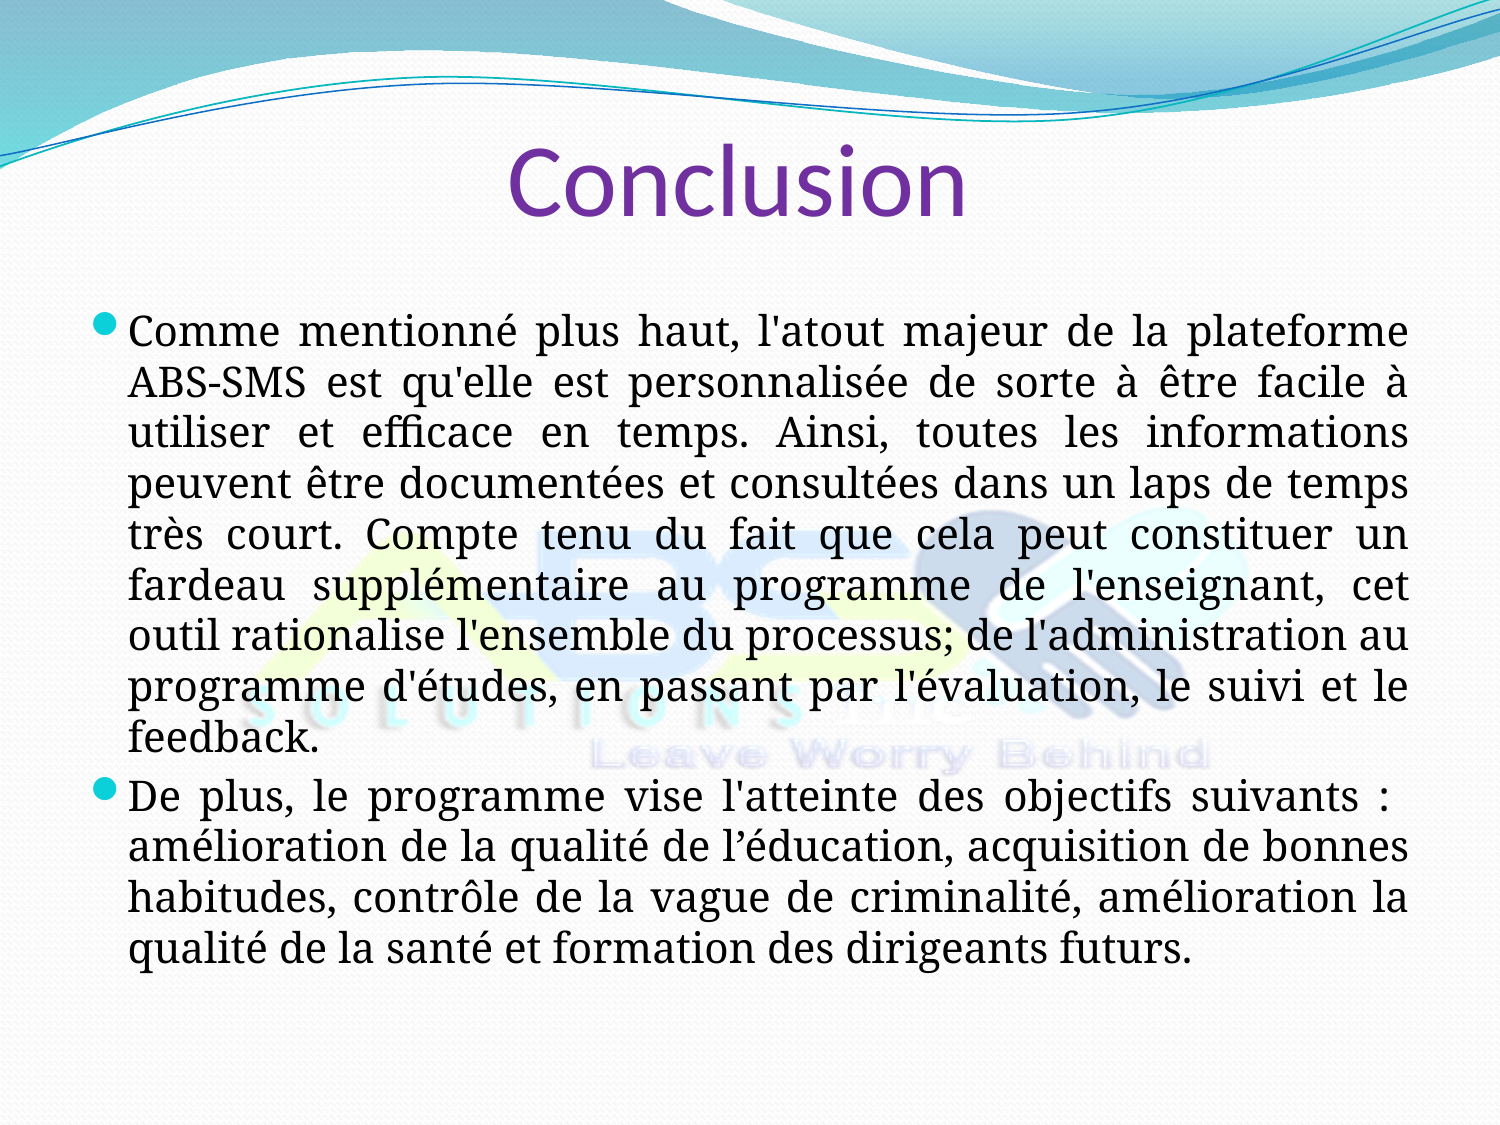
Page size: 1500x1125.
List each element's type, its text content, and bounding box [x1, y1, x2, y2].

list Comme mentionné plus haut, l'atout majeur de la plateforme ABS-SMS est qu'elle est personnalisée de sorte à être facile à utiliser et efficace en temps. Ainsi, toutes les informations peuvent être documentées et consultées dans un laps de temps très court. Compte tenu du fait que cela peut constituer un fardeau supplémentaire au programme de l'enseignant, cet outil rationalise l'ensemble du processus; de l'administration au programme d'études, en passant par l'évaluation, le suivi et le feedback. De plus, le programme vise l'atteinte des objectifs suivants : amélioration de la qualité de l’éducation, acquisition de bonnes habitudes, contrôle de la vague de criminalité, amélioration la qualité de la santé et formation des dirigeants futurs. [75, 237, 1425, 1038]
title Conclusion [75, 62, 1425, 237]
